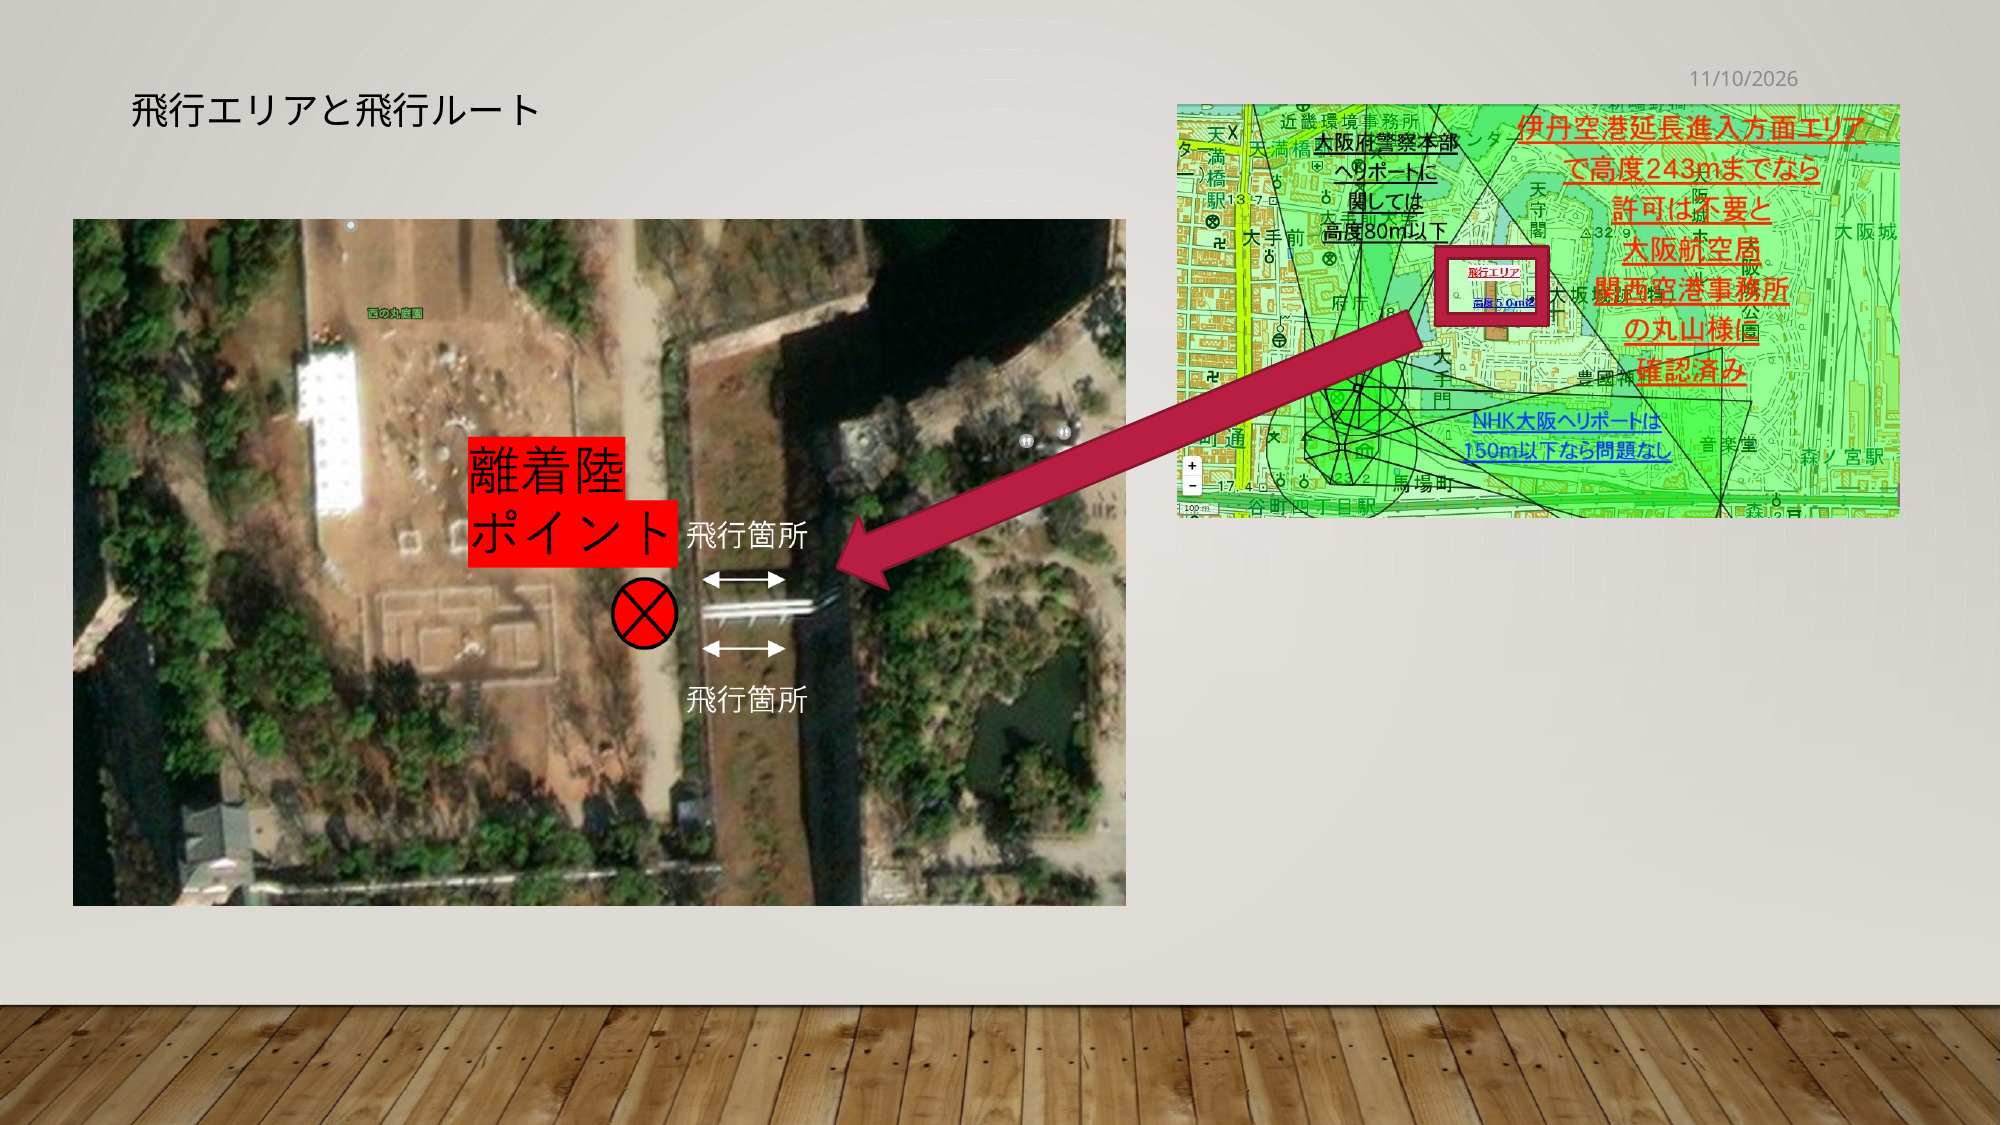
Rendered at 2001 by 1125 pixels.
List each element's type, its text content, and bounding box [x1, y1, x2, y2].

text_box 飛行エリアと飛行ルート [116, 79, 558, 140]
picture [1177, 104, 1900, 519]
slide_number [1239, 54, 1814, 104]
picture [0, 1005, 2000, 1125]
picture [73, 218, 1126, 906]
text_box [1126, 404, 1177, 472]
